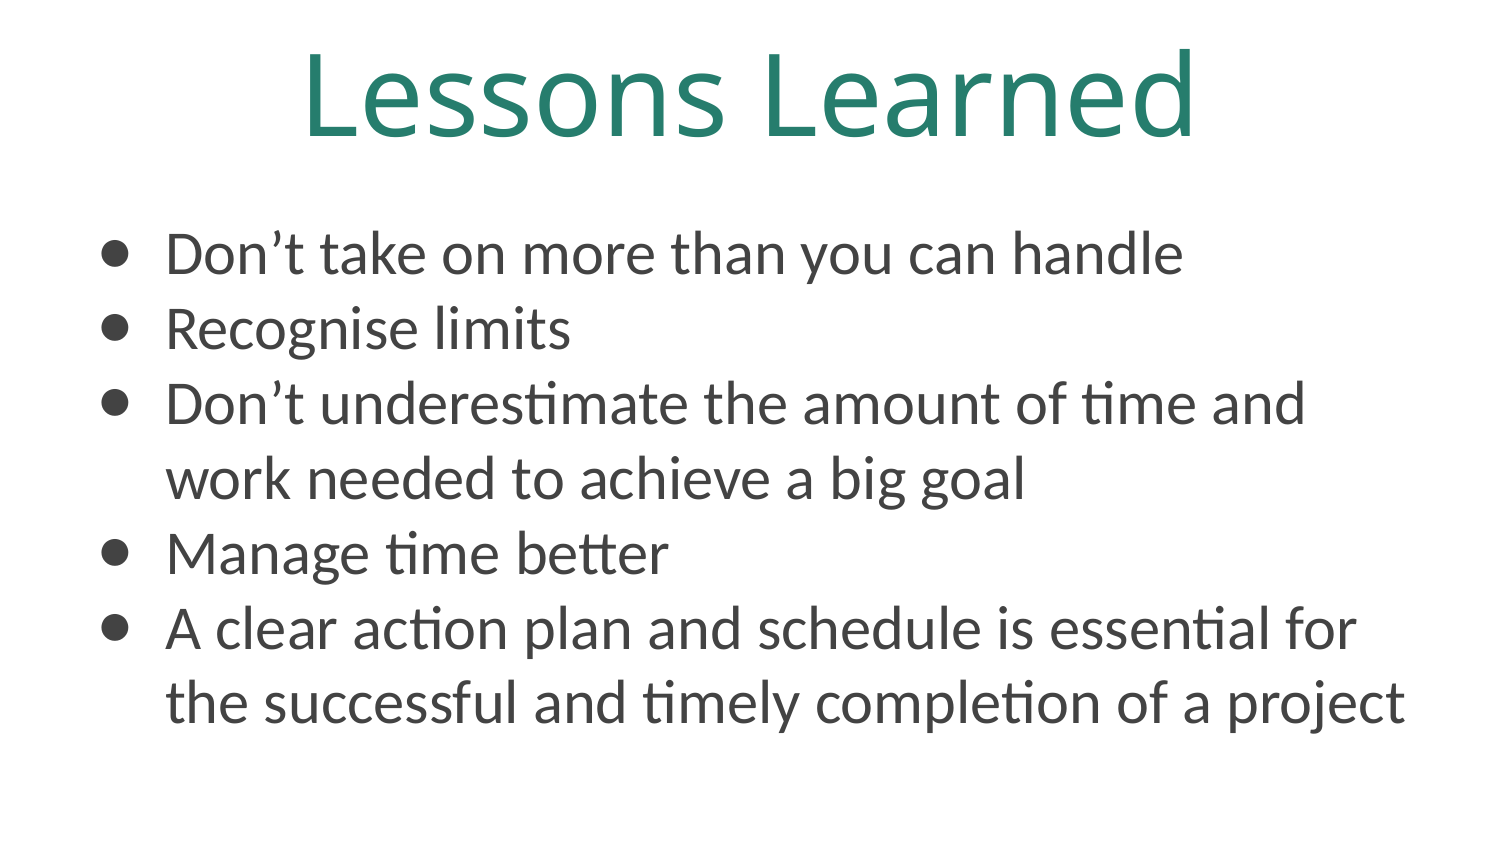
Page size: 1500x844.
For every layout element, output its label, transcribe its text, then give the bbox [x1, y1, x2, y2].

list Don’t take on more than you can handle Recognise limits Don’t underestimate the amount of time and work needed to achieve a big goal Manage time better A clear action plan and schedule is essential for the successful and timely completion of a project [75, 196, 1425, 808]
title Lessons Learned [75, 33, 1425, 175]
